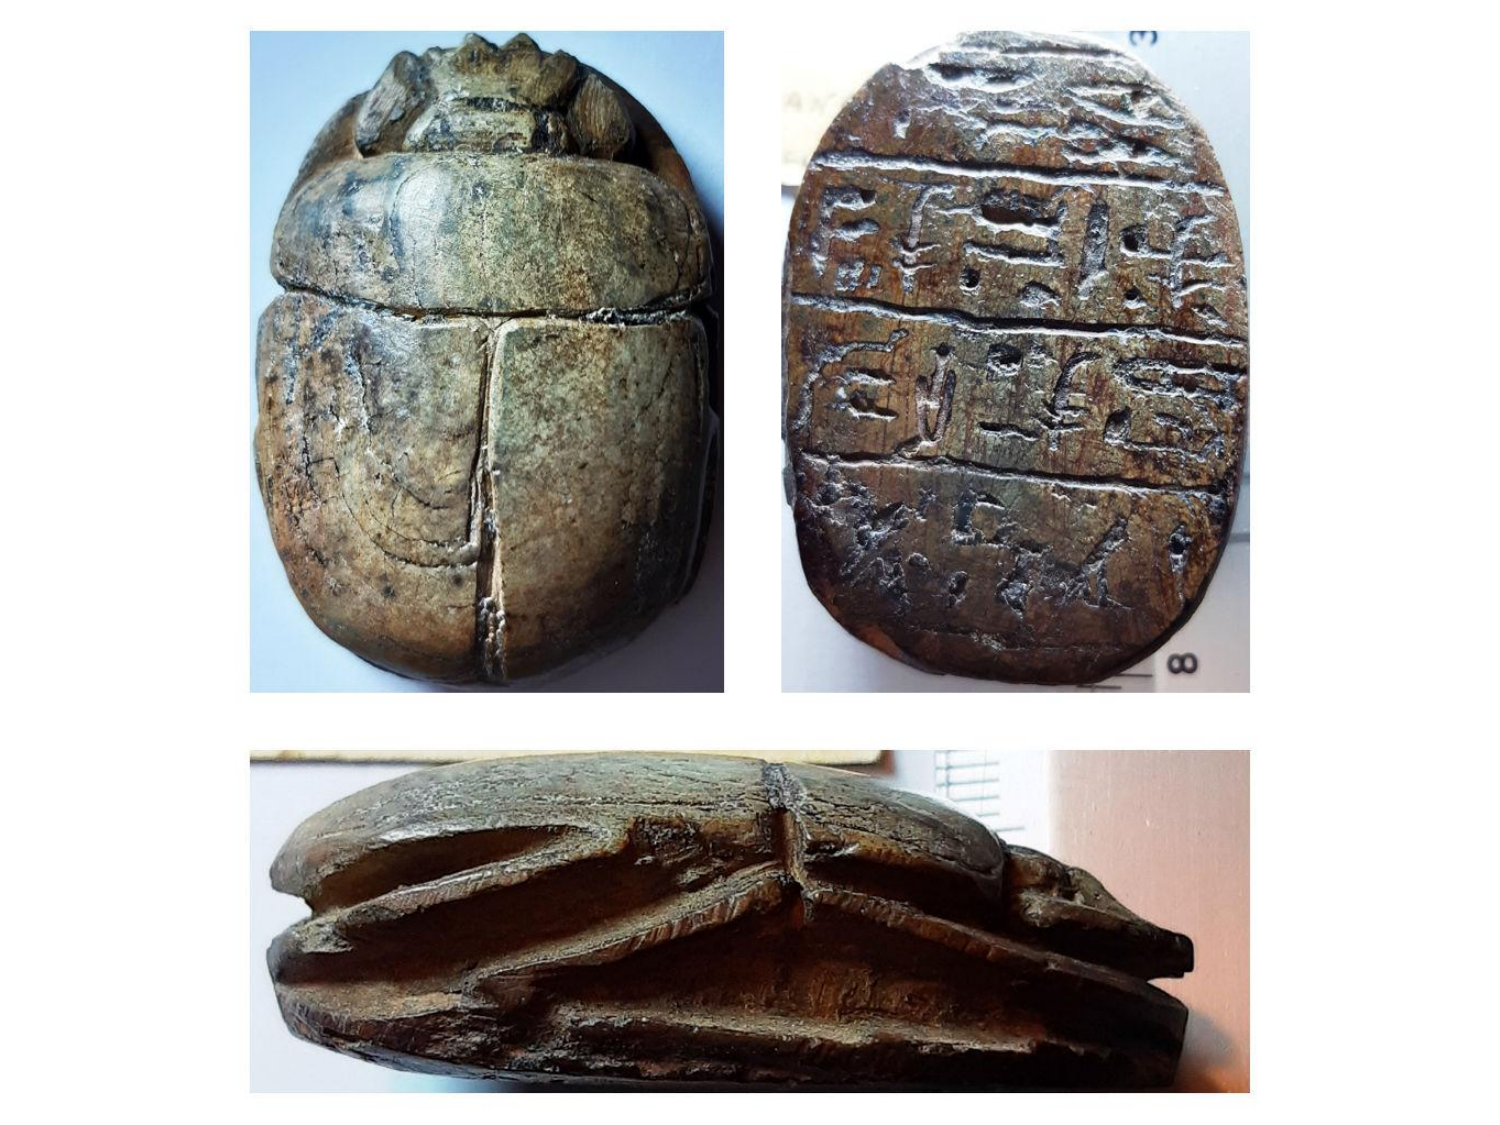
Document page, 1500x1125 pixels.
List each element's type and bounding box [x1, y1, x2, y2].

picture [218, 0, 1282, 1125]
